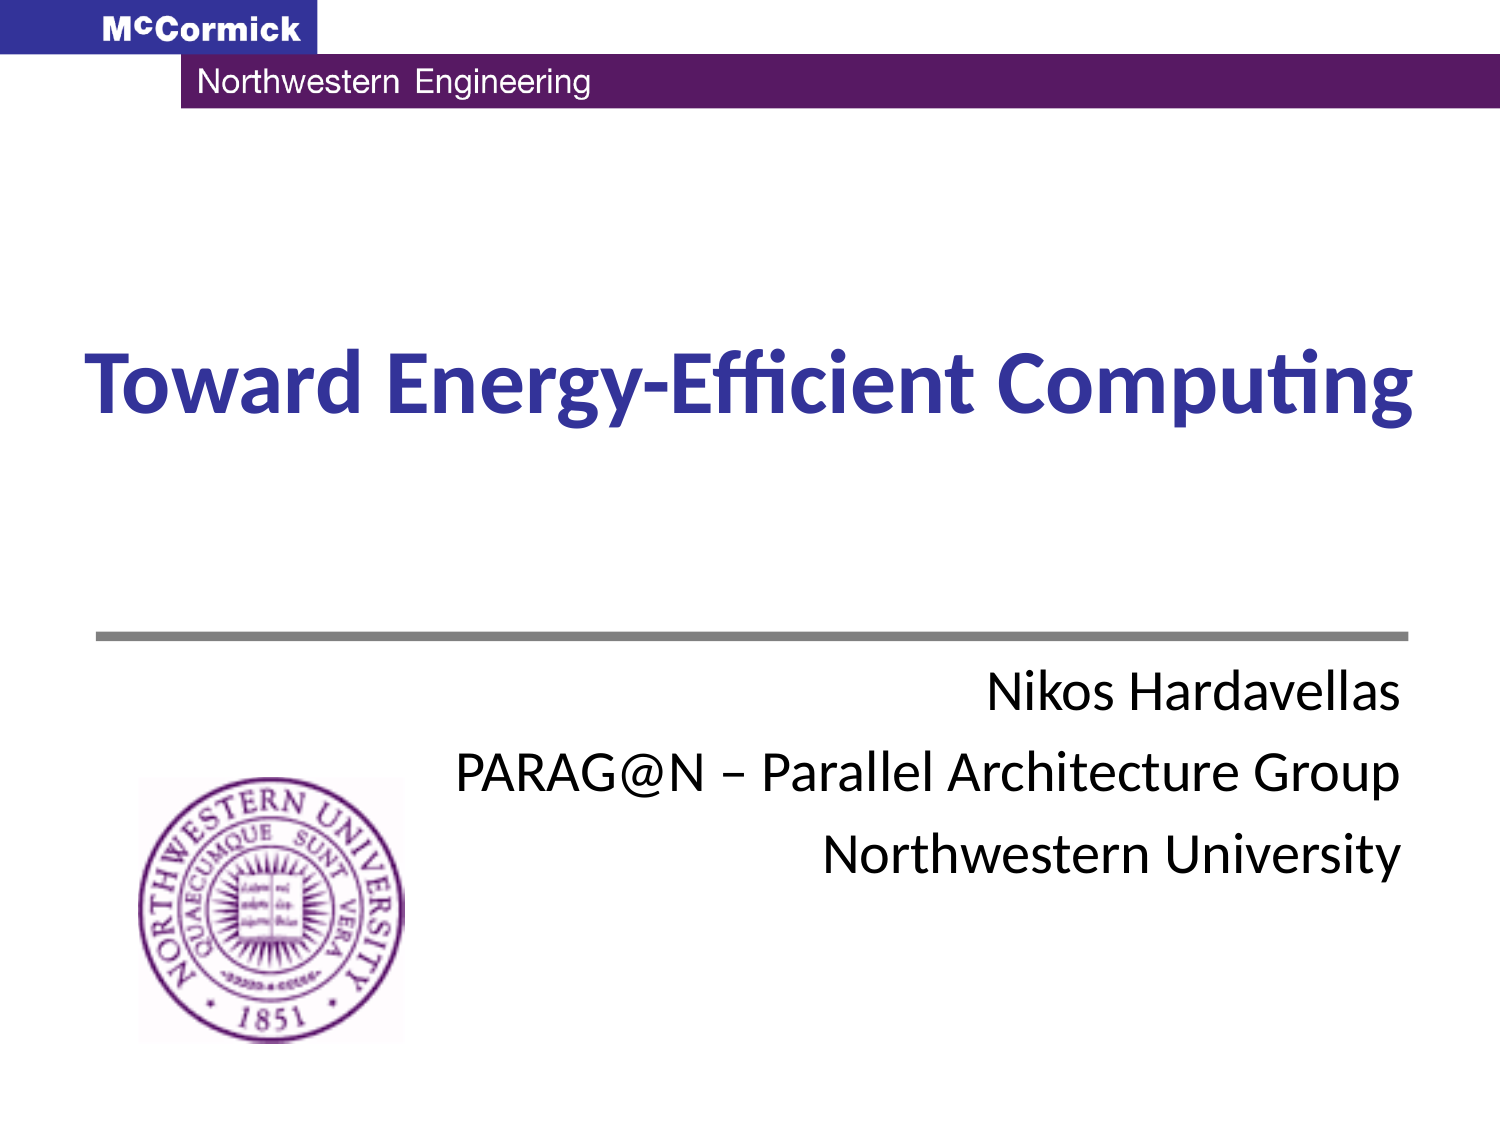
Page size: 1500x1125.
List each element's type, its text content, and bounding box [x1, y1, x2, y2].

subtitle Nikos Hardavellas PARAG@N – Parallel Architecture Group Northwestern University [97, 644, 1417, 925]
picture [96, 9, 681, 55]
picture [199, 68, 595, 100]
picture [138, 925, 405, 1044]
title Toward Energy-Efficient Computing [0, 212, 1500, 542]
